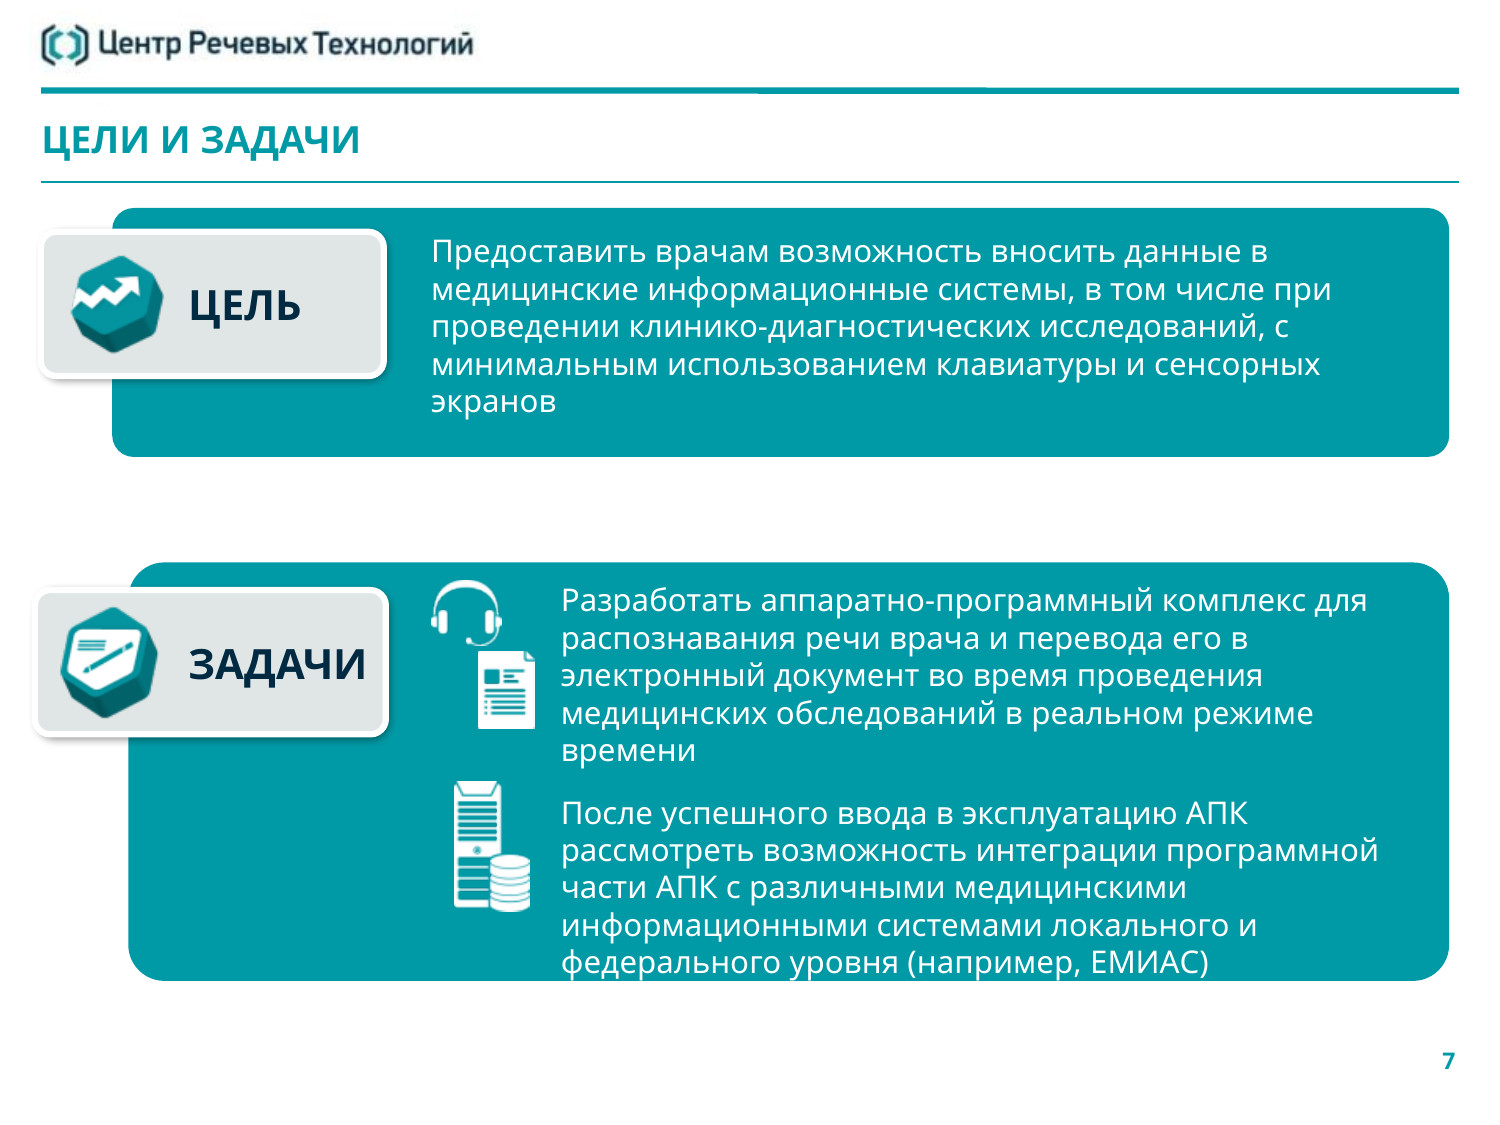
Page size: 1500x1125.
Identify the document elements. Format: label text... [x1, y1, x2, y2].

picture [9, 7, 1500, 106]
text_box [112, 207, 1450, 457]
text_box 7 [1316, 1039, 1471, 1106]
text_box ЦЕЛЬ [176, 271, 318, 337]
picture [57, 250, 172, 358]
text_box Предоставить врачам возможность вносить данные в медицинские информационные системы, в том числе при проведении клинико-диагностических исследований, с минимальным использованием клавиатуры и сенсорных экранов [430, 231, 1424, 419]
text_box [34, 562, 1450, 985]
text_box [40, 231, 384, 377]
table_header ЦЕЛИ И ЗАДАЧИ [41, 111, 1459, 181]
